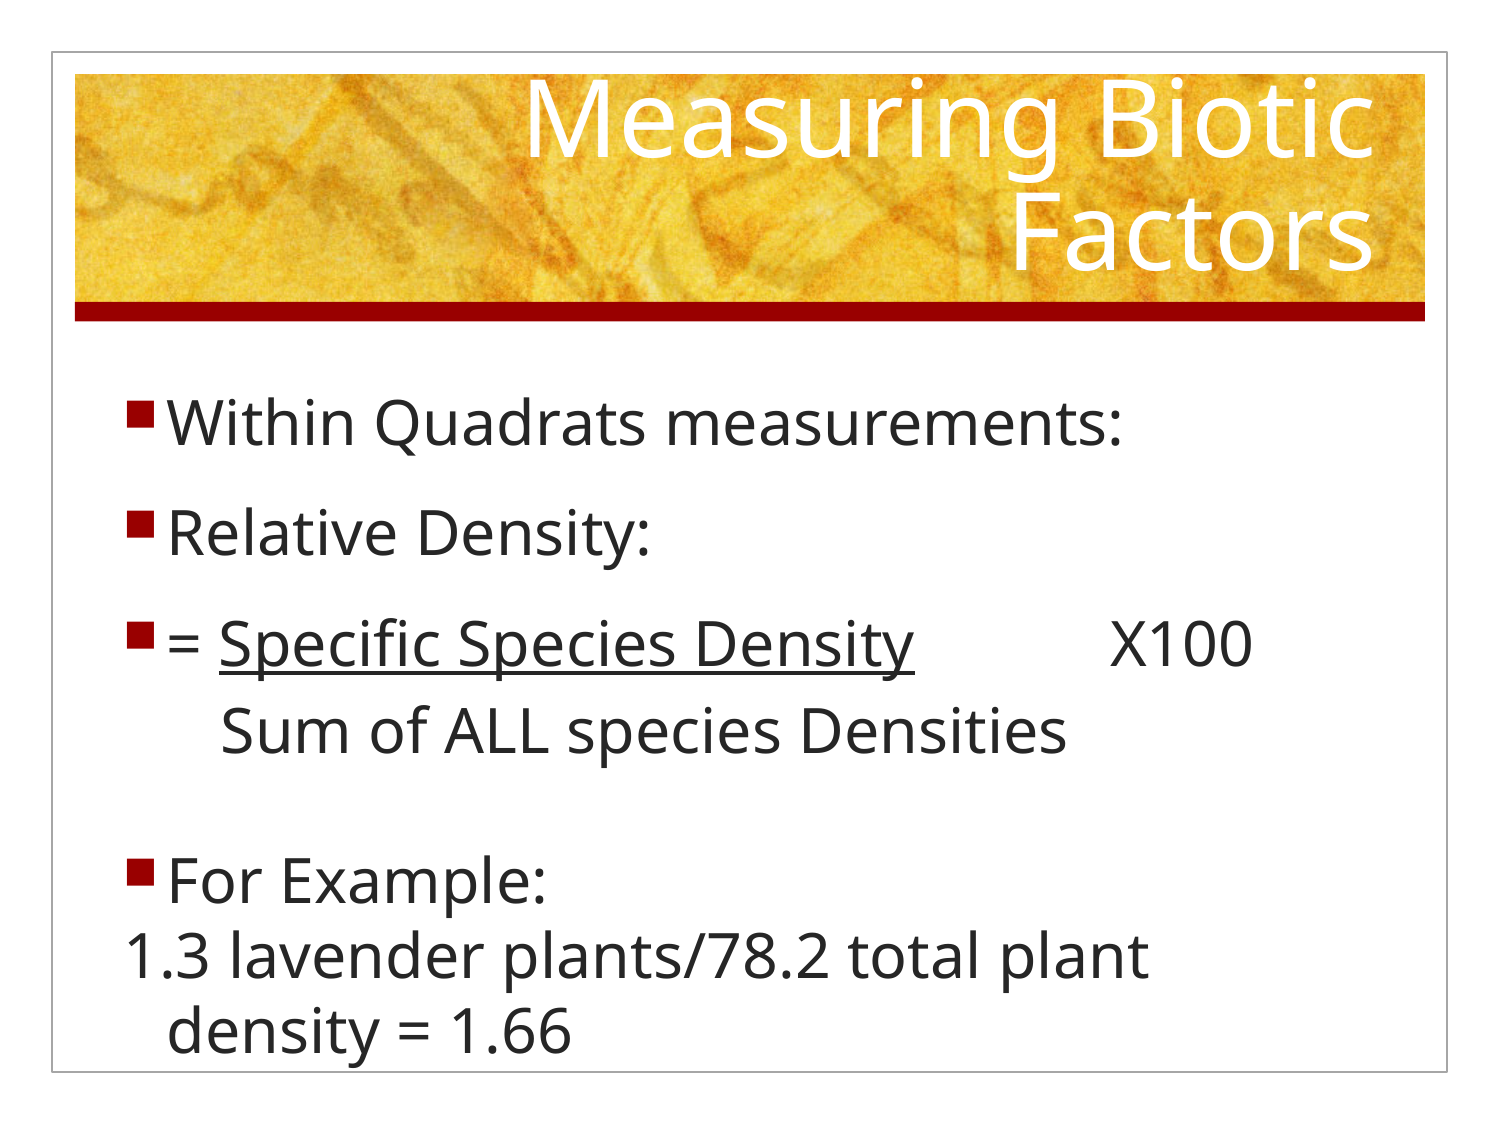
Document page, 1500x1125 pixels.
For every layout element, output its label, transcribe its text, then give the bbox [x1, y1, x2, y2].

title Measuring Biotic Factors [108, 74, 1392, 292]
list Within Quadrats measurements: Relative Density: = Specific Species Density X100 Sum of ALL species Densities For Example: 1.3 lavender plants/78.2 total plant density = 1.66 [108, 375, 1392, 1080]
picture [75, 74, 1425, 301]
